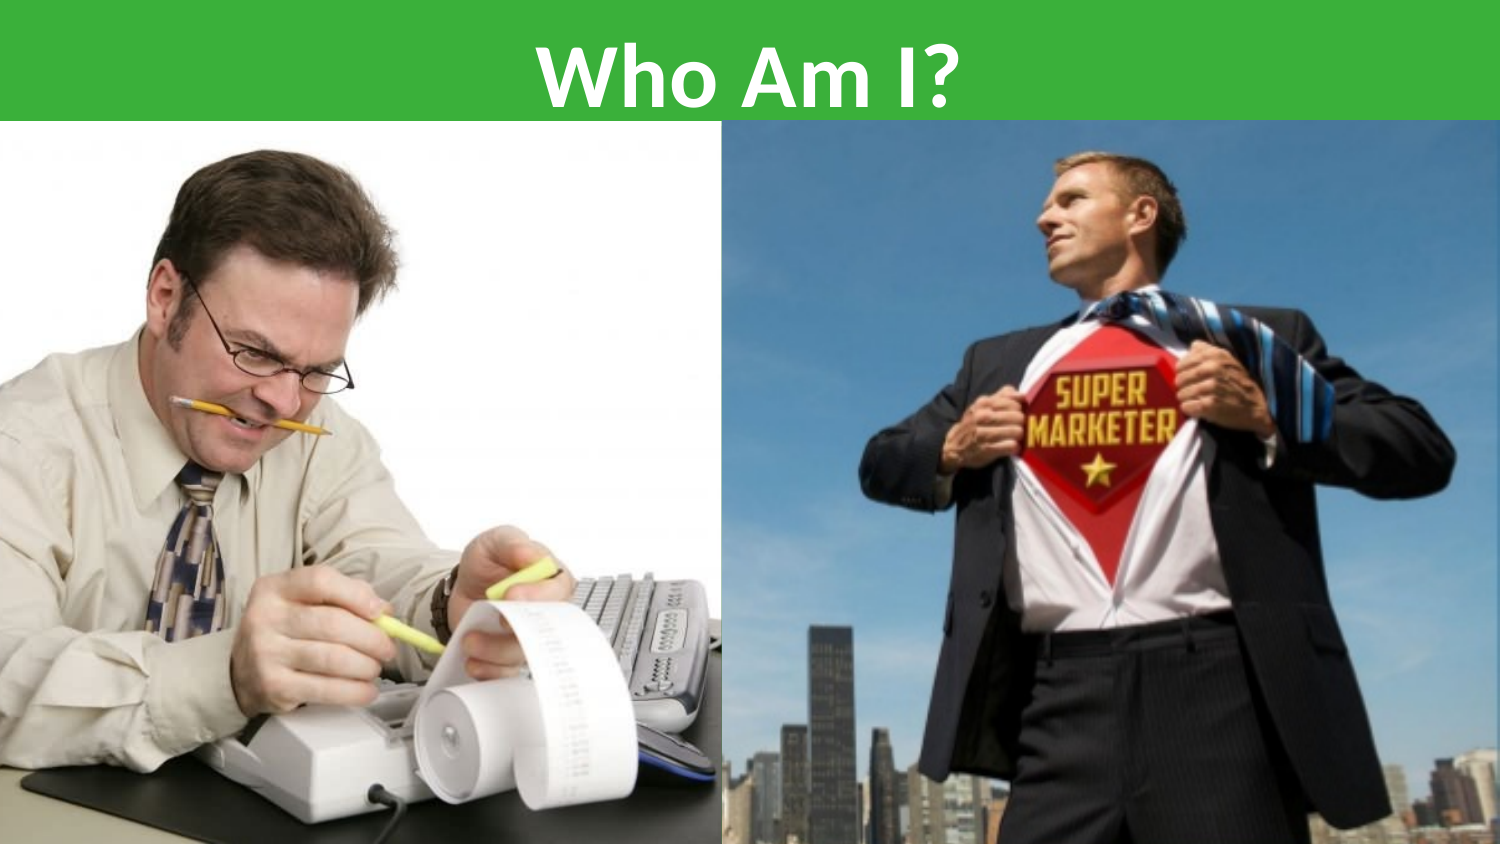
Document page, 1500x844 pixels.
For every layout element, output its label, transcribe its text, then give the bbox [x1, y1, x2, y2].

picture [0, 119, 1500, 844]
title Who Am I? [99, 8, 1400, 110]
